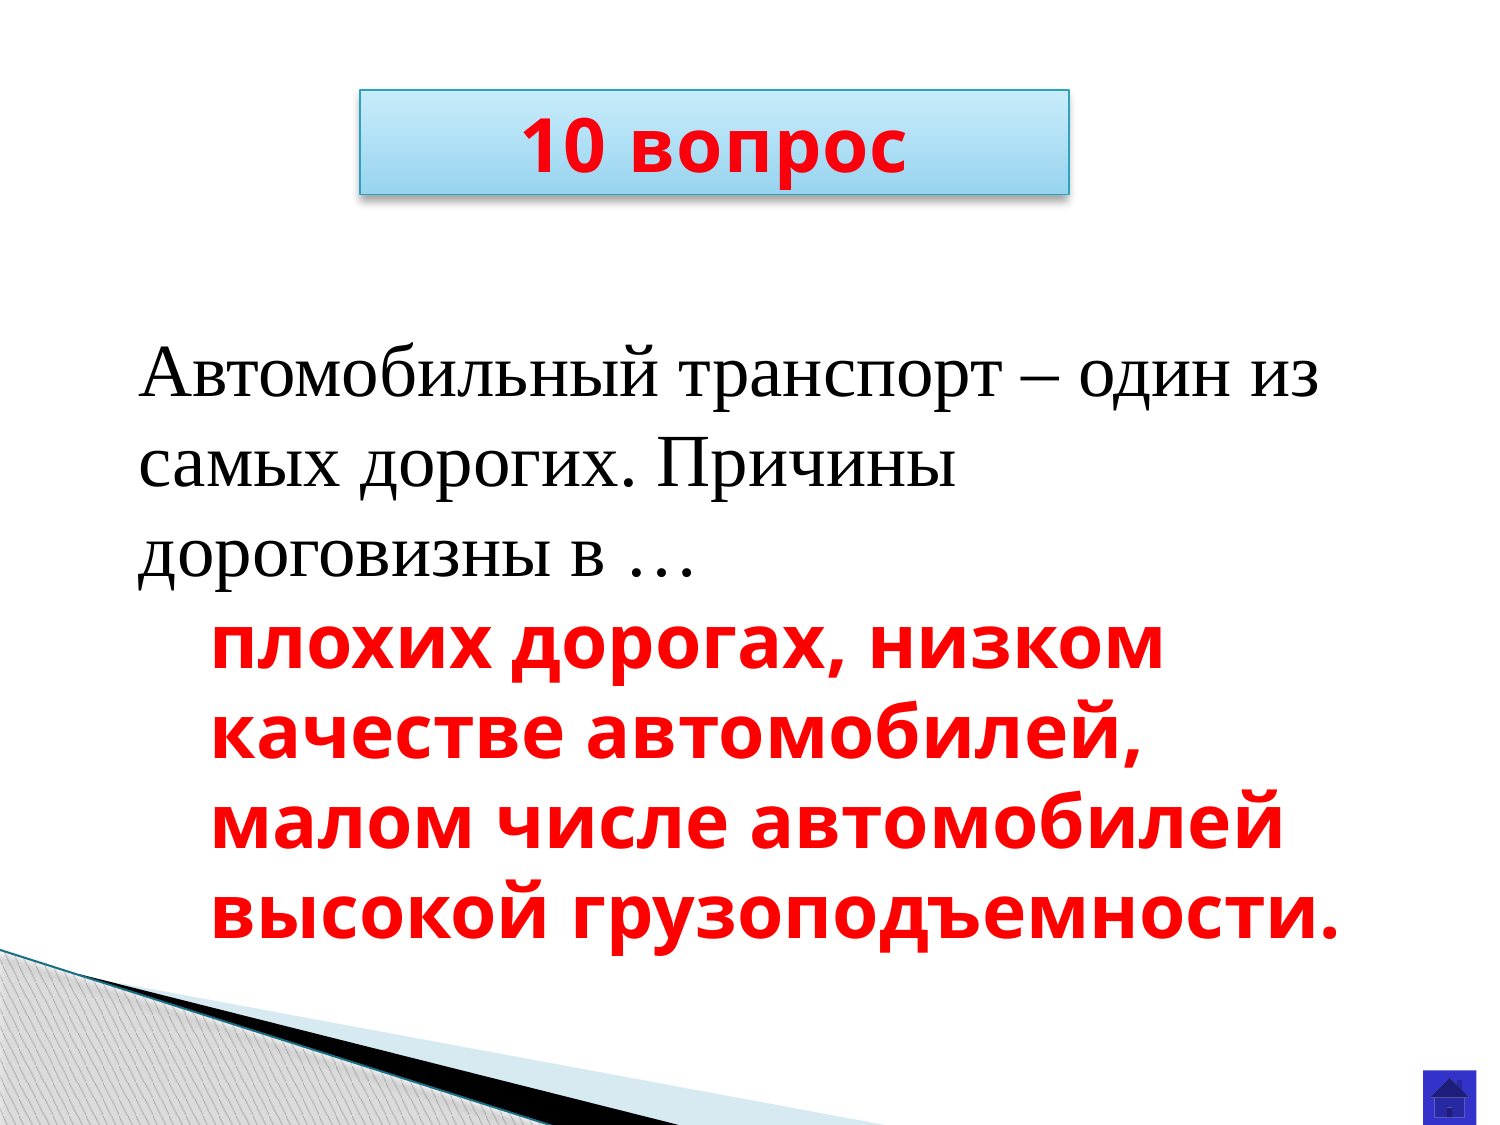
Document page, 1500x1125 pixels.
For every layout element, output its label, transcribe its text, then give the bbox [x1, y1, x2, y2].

text_box [1423, 1070, 1477, 1125]
text_box Автомобильный транспорт – один из самых дорогих. Причины дороговизны в … [123, 314, 1341, 600]
text_box 10 вопрос [359, 89, 1070, 195]
text_box плохих дорогах, низком качестве автомобилей, малом числе автомобилей высокой грузоподъемности. [194, 586, 1376, 961]
